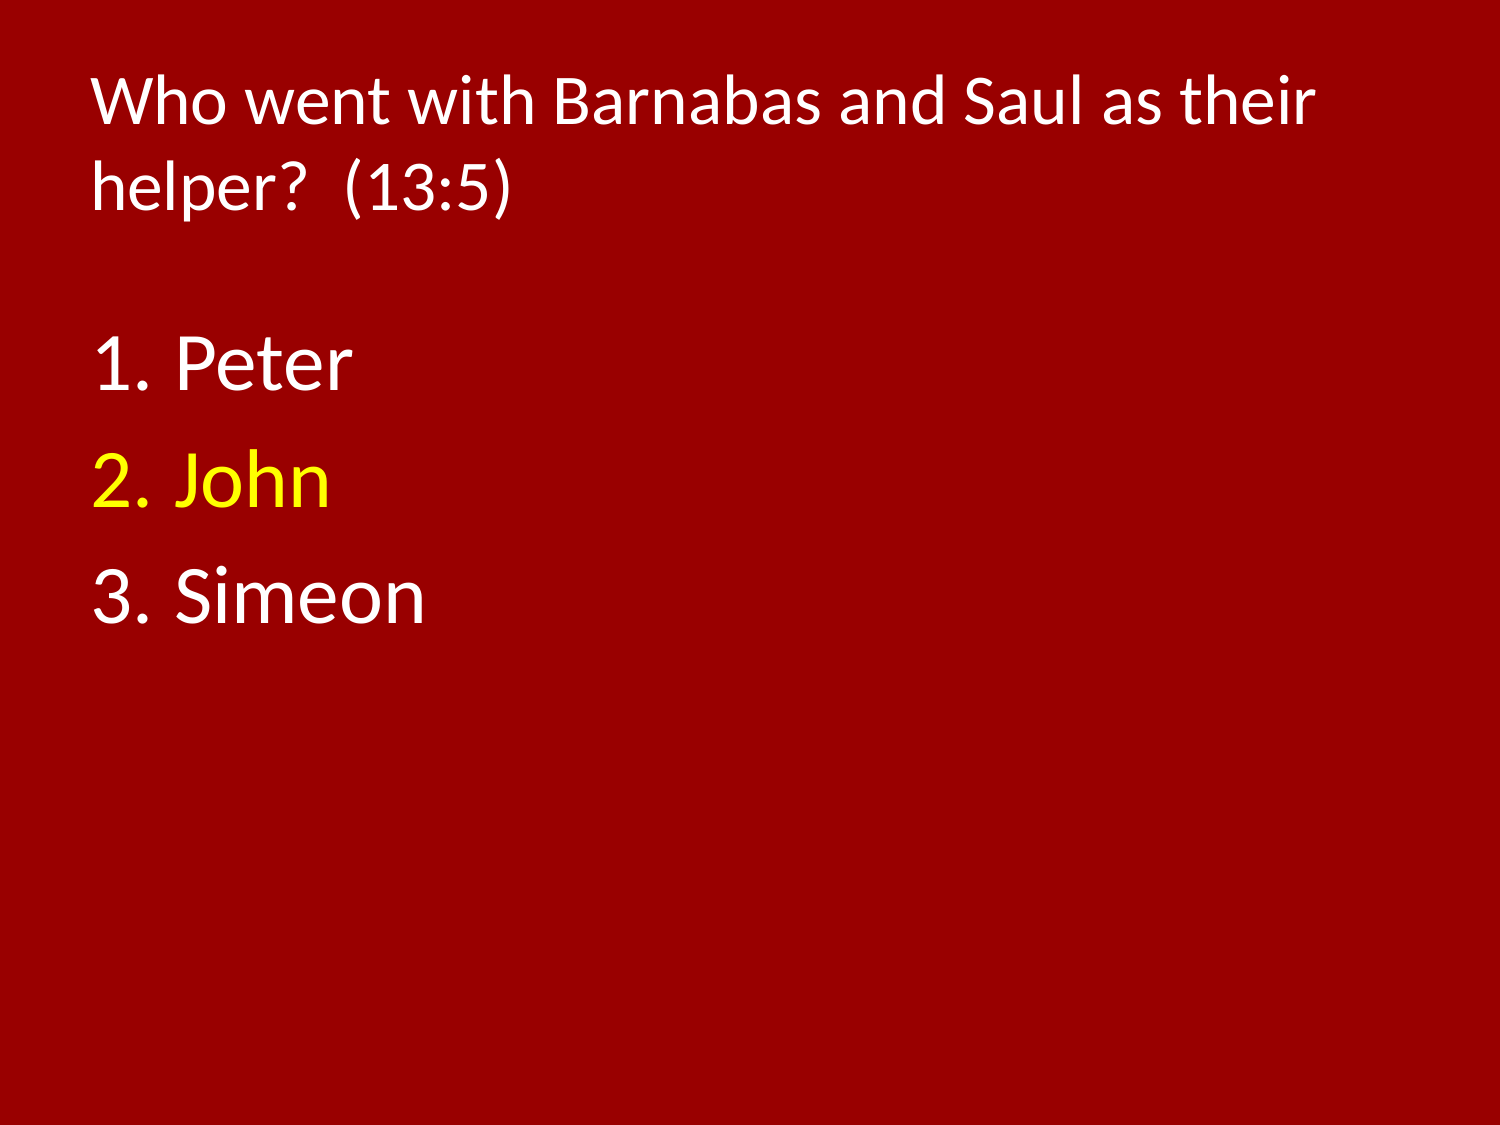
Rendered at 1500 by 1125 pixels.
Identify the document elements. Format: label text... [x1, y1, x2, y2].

list Peter John Simeon [75, 299, 1425, 1005]
title Who went with Barnabas and Saul as their helper? (13:5) [75, 45, 1425, 233]
